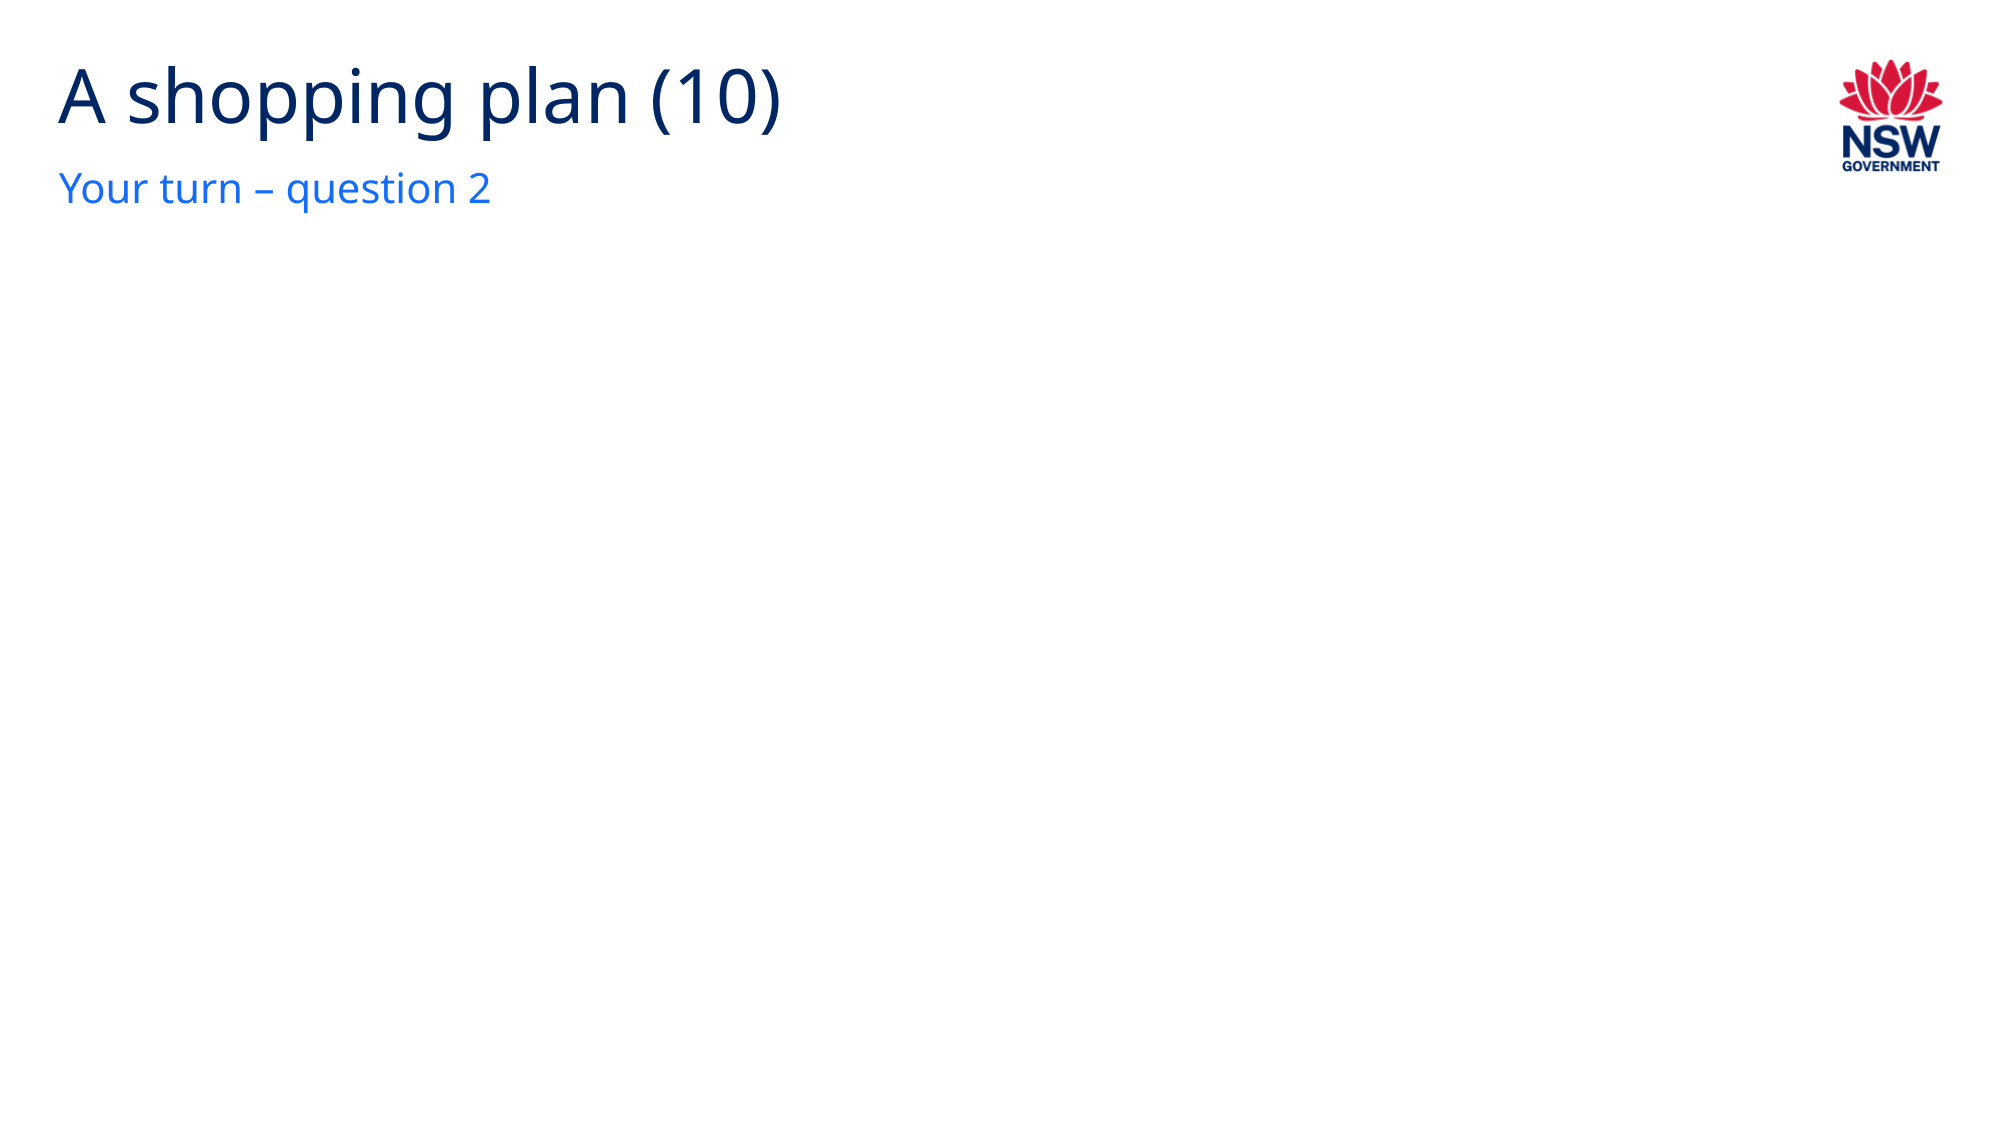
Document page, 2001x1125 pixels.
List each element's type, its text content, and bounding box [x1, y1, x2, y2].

picture [1839, 59, 1943, 172]
title A shopping plan (10) [59, 59, 1713, 149]
list Your turn – question 2 [59, 161, 1713, 212]
